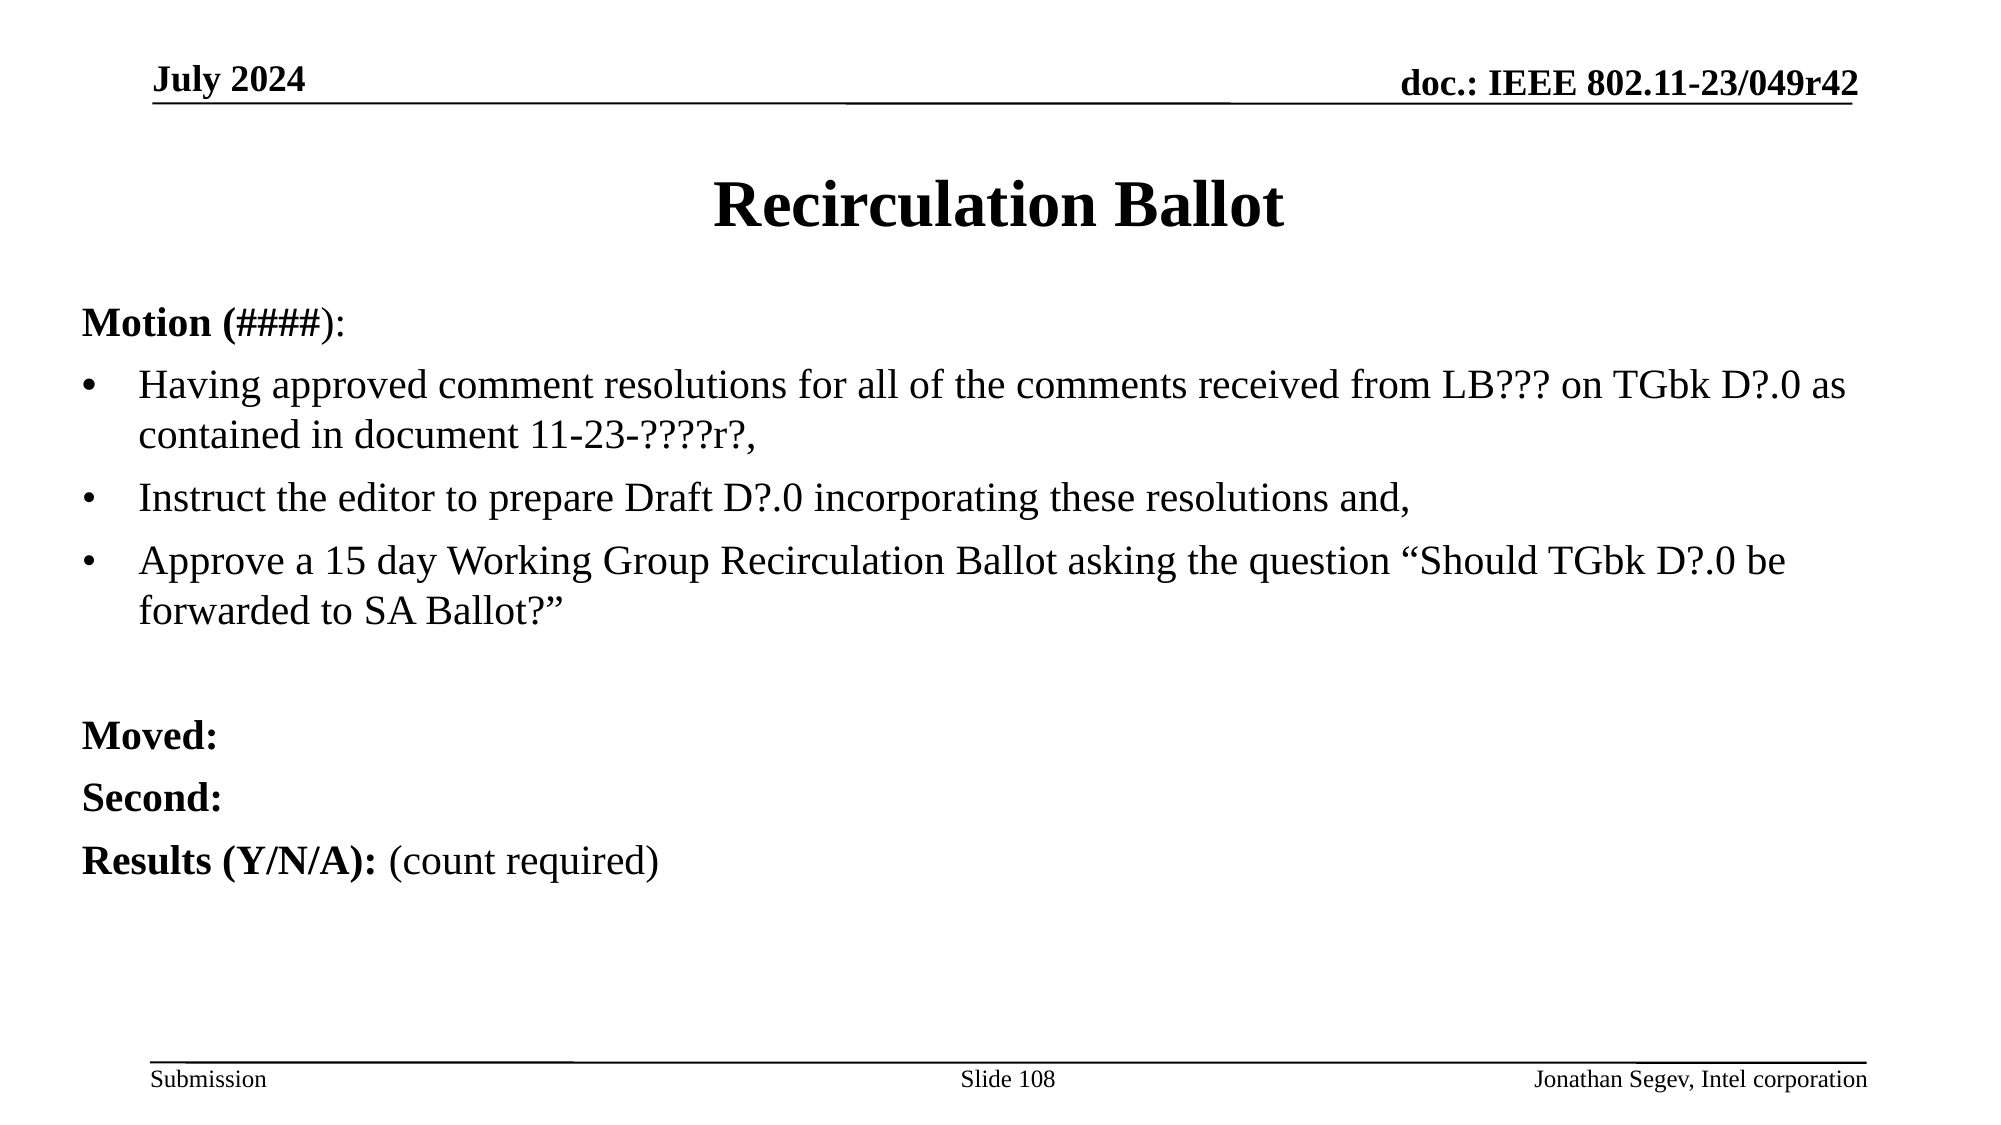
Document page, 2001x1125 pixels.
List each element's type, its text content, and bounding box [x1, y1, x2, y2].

title Recirculation Ballot [149, 112, 1850, 286]
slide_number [152, 54, 563, 100]
footer Jonathan Segev, Intel corporation [1171, 1061, 1869, 1093]
list Motion (####): • Having approved comment resolutions for all of the comments received from LB??? on TGbk D?.0 as contained in document 11-23-????r?, • Instruct the editor to prepare Draft D?.0 incorporating these resolutions and, • Approve a 15 day Working Group Recirculation Ballot asking the question “Should TGbk D?.0 be forwarded to SA Ballot?” Moved: Second: Results (Y/N/A): (count required) [66, 286, 1934, 1000]
slide_number Slide 108 [950, 1061, 1067, 1123]
